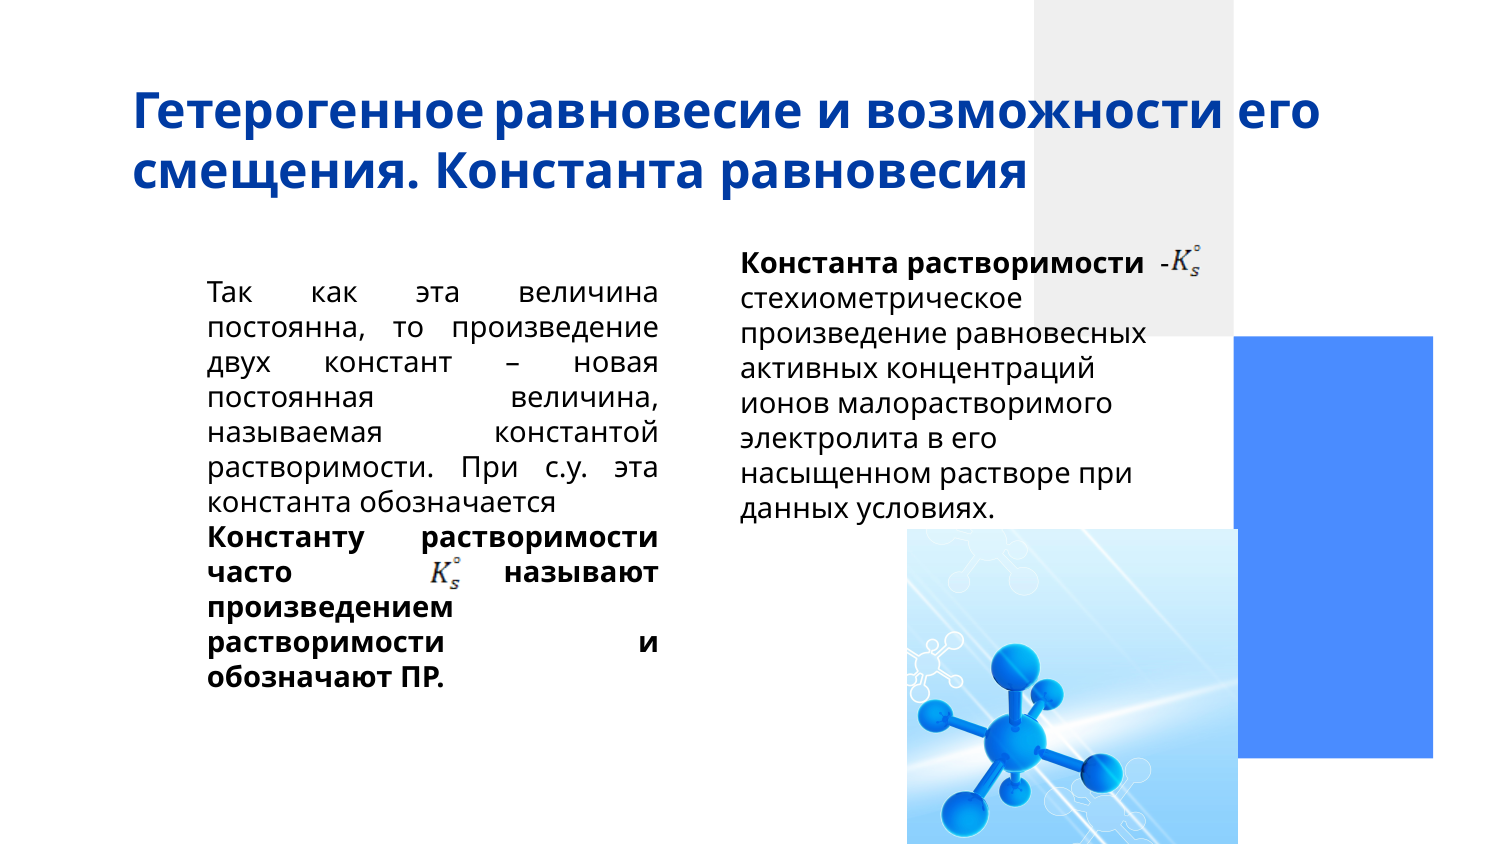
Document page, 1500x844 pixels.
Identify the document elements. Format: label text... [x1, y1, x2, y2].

picture [907, 529, 1238, 844]
picture [430, 554, 463, 596]
picture [1171, 242, 1204, 284]
title Гетерогенное равновесие и возможности его смещения. Константа равновесия [116, 63, 1383, 157]
list Константа растворимости - стехиометрическое произведение равновесных активных концентраций ионов малорастворимого электролита в его насыщенном растворе при данных условиях. [650, 229, 1192, 827]
list Так как эта величина постоянна, то произведение двух констант – новая постоянная величина, называемая константой растворимости. При с.у. эта константа обозначается Константу растворимости часто называют произведением растворимости и обозначают ПР. [116, 258, 675, 795]
